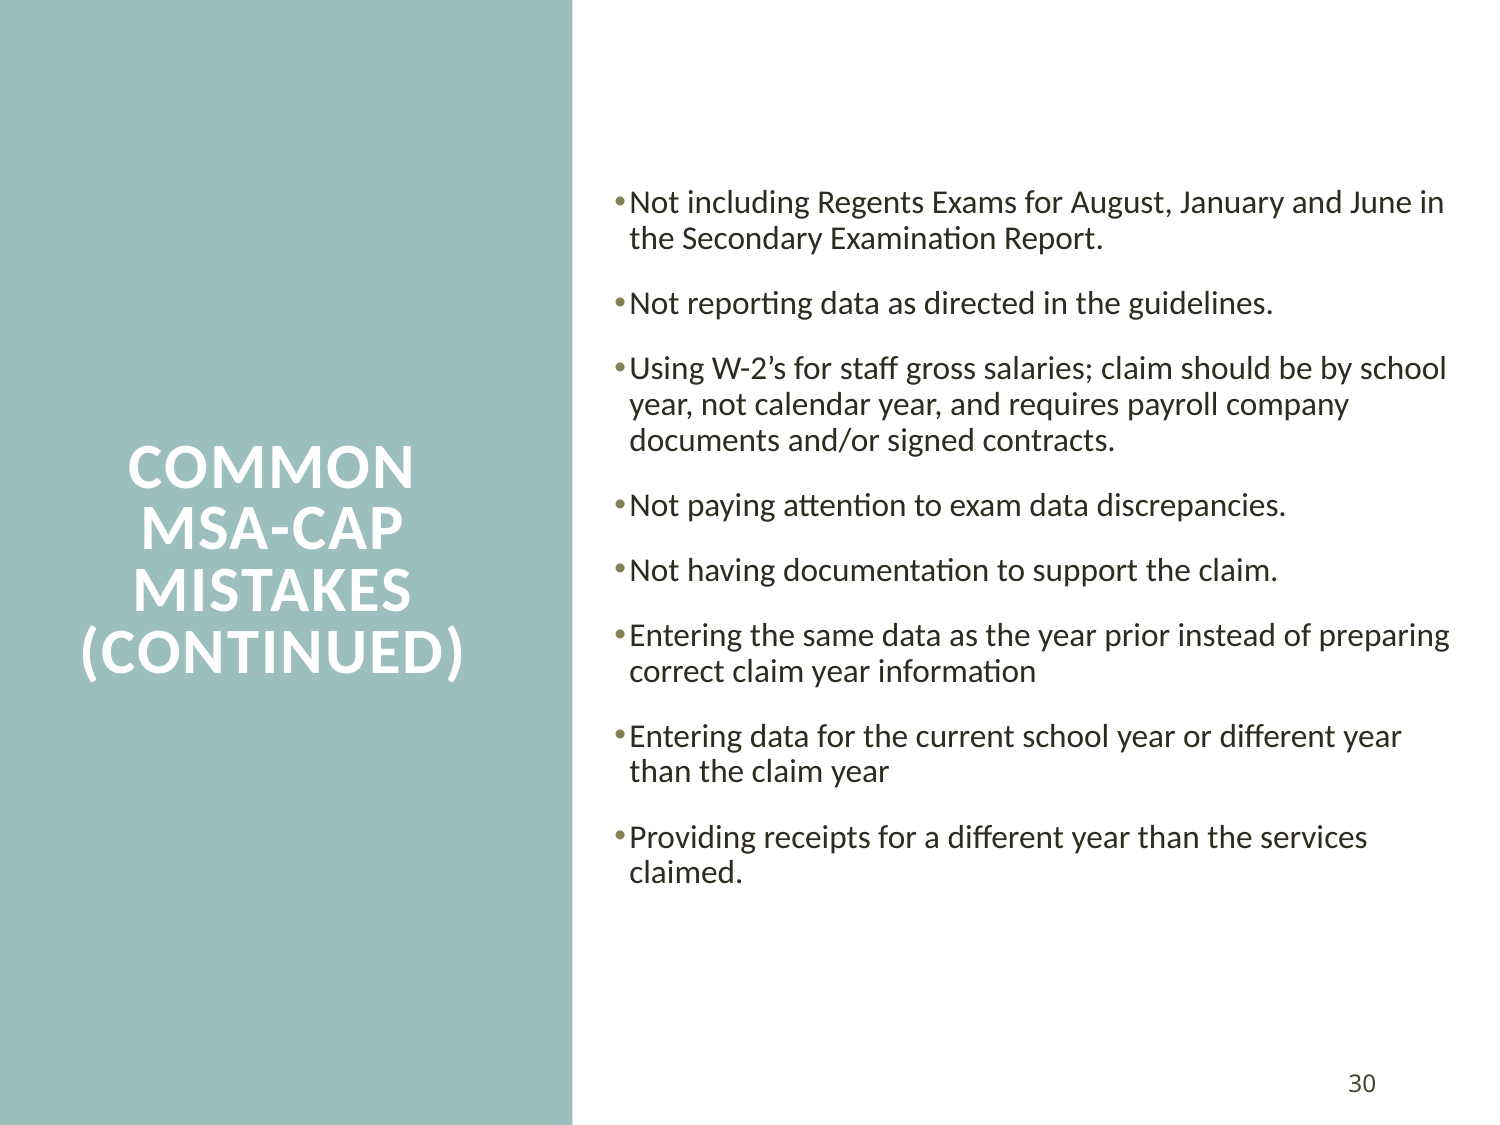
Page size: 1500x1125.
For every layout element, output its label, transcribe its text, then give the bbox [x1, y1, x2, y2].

text_box [0, 0, 574, 1125]
slide_number 30 [1333, 1061, 1454, 1107]
list Not including Regents Exams for August, January and June in the Secondary Examination Report. Not reporting data as directed in the guidelines. Using W-2’s for staff gross salaries; claim should be by school year, not calendar year, and requires payroll company documents and/or signed contracts. Not paying attention to exam data discrepancies. Not having documentation to support the claim. Entering the same data as the year prior instead of preparing correct claim year information Entering data for the current school year or different year than the claim year Providing receipts for a different year than the services claimed. [606, 103, 1462, 965]
text_box [574, 0, 1500, 1125]
title Common MSA-CAP Mistakes (continued) [33, 131, 513, 993]
